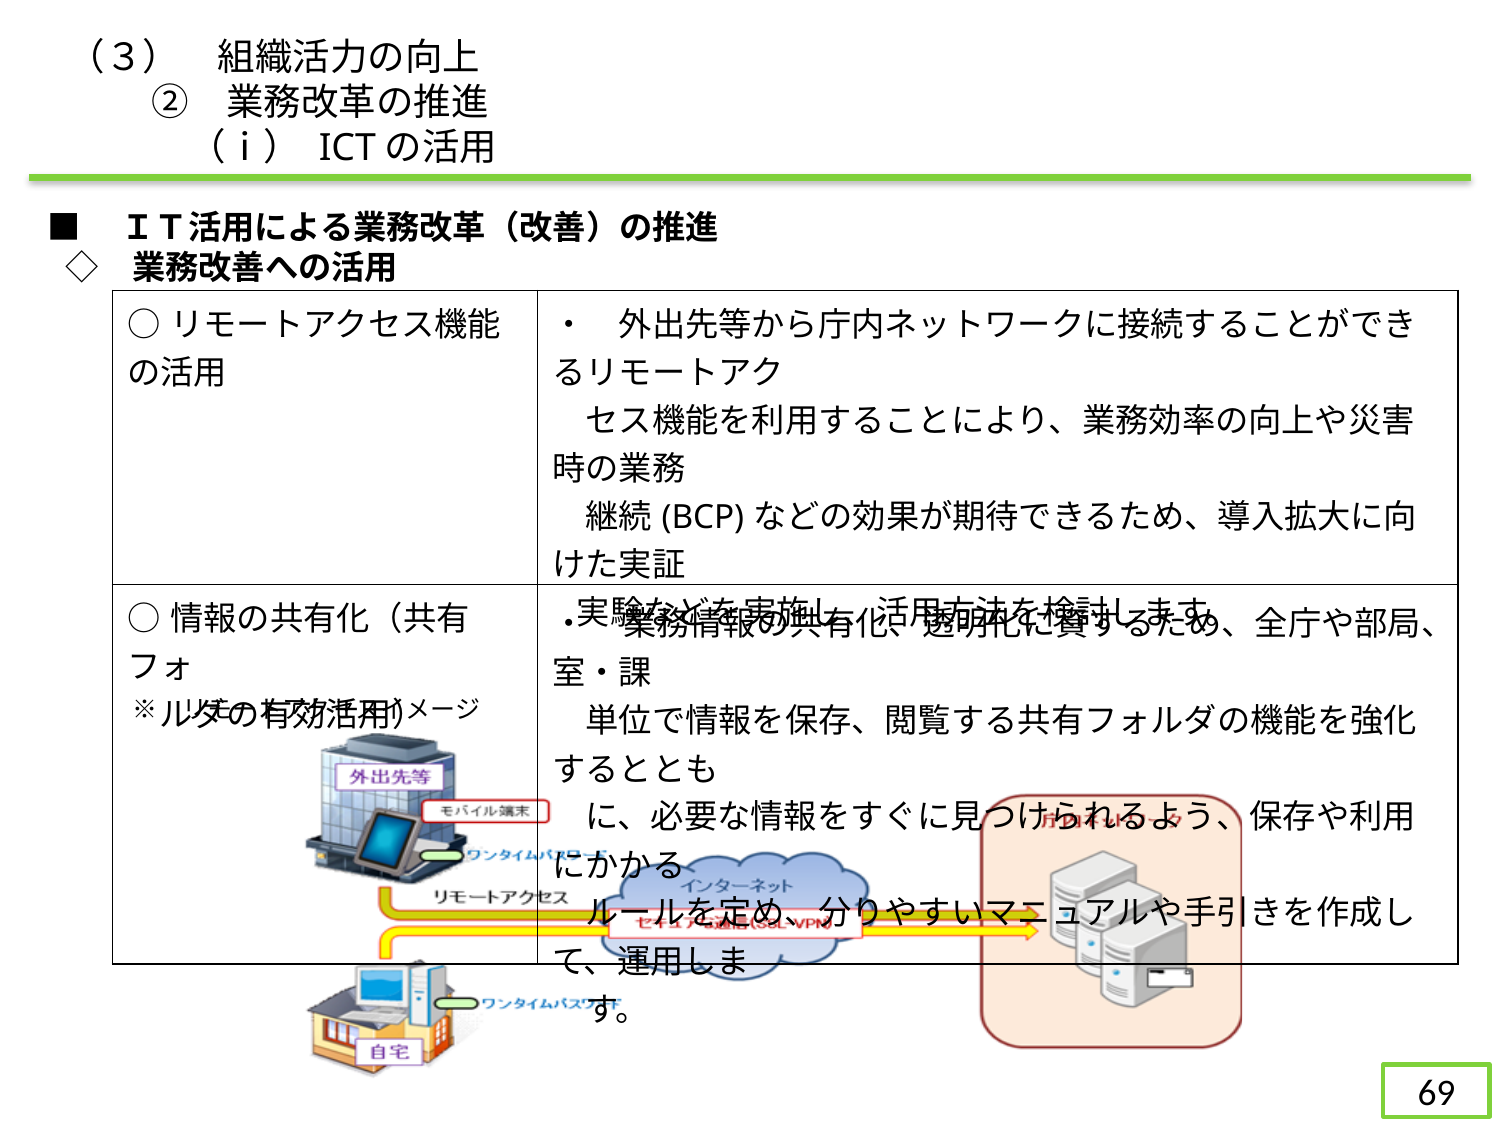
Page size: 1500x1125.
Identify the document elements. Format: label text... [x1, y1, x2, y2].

table_cell ○情報の共有化（共有フォ ルダの有効活用） [113, 585, 537, 963]
table_cell ・ 業務情報の共有化、透明化に資するため、全庁や部局、室・課 単位で情報を保存、閲覧する共有フォルダの機能を強化するととも に、必要な情報をすぐに見つけられるよう、保存や利用にかかる ルールを定め、分りやすいマニュアルや手引きを作成して、運用しま す。 [538, 585, 1457, 963]
picture [296, 731, 1243, 1099]
text_box （３） 組織活力の向上 ② 業務改革の推進 （ⅰ） ICTの活用 [53, 26, 1437, 176]
table_header ○リモートアクセス機能の活用 [113, 291, 537, 584]
text_box ■ ＩＴ活用による業務改革（改善）の推進 ◇ 業務改善への活用 ※ リモートアクセスイメージ [17, 198, 1490, 1125]
table_header ・ 外出先等から庁内ネットワークに接続することができるリモートアク セス機能を利用することにより、業務効率の向上や災害時の業務 継続(BCP)などの効果が期待できるため、導入拡大に向けた実証 実験などを実施し、活用方法を検討します。 [538, 291, 1457, 584]
